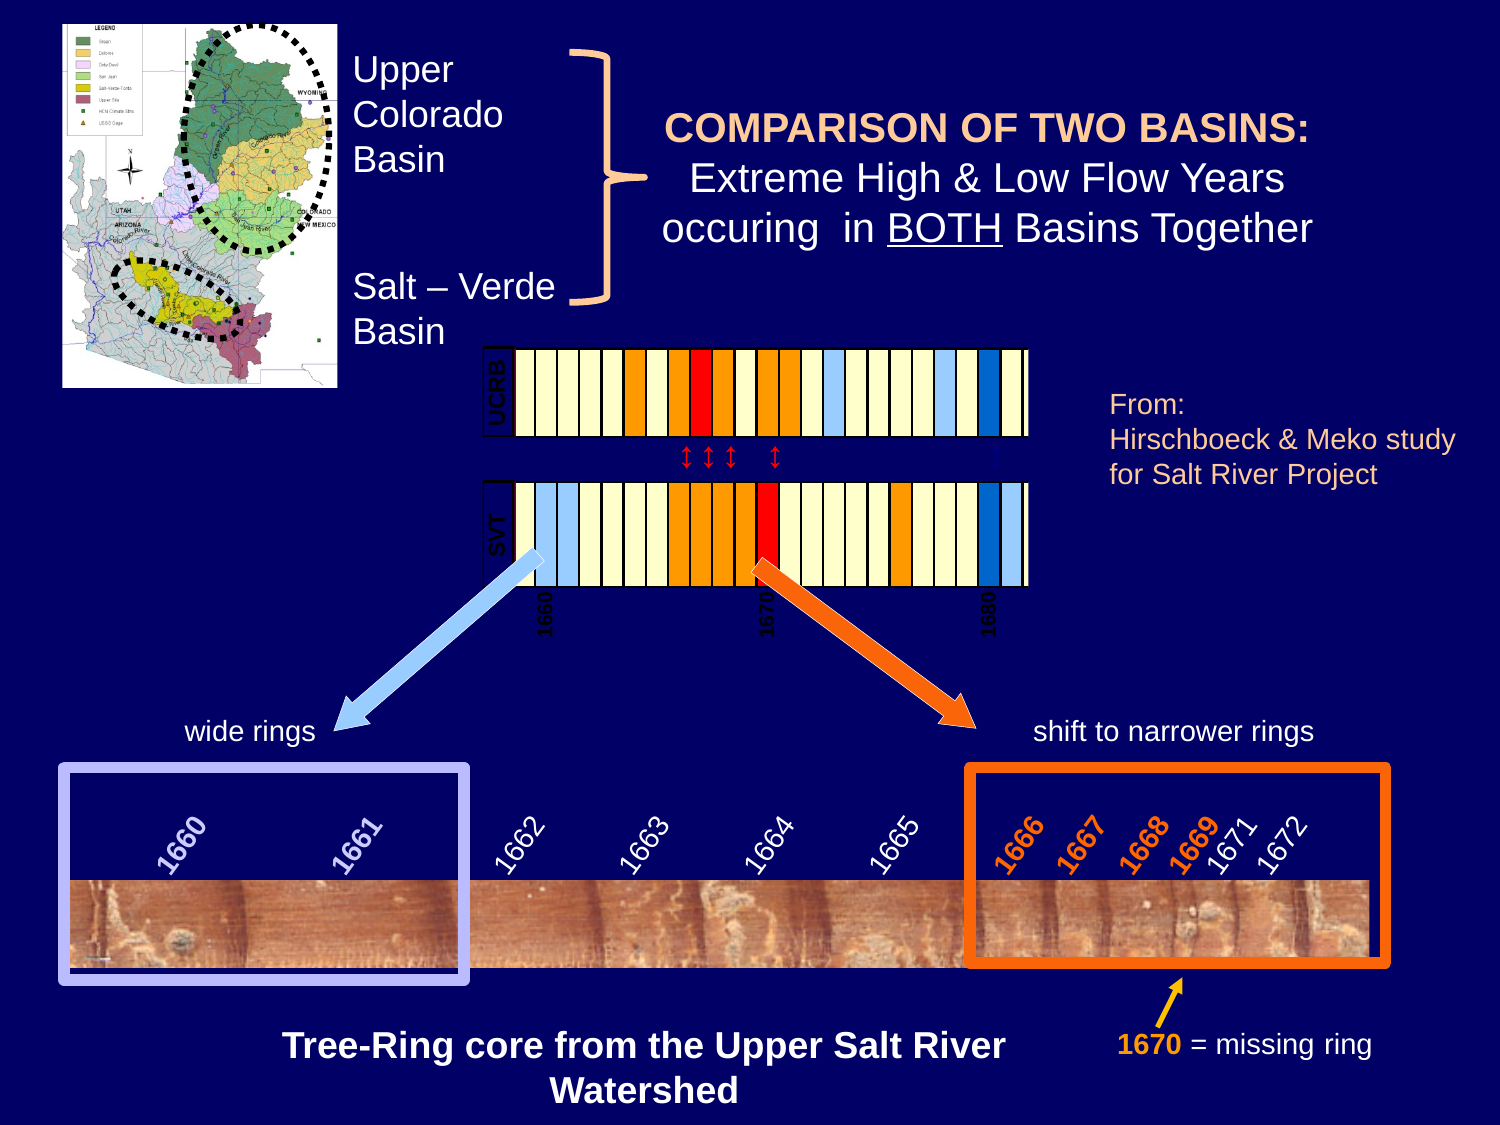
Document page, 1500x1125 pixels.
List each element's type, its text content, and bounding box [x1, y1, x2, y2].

text_box [569, 51, 646, 304]
text_box Upper Colorado Basin Salt – Verde Basin [341, 37, 600, 360]
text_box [69, 704, 1451, 1120]
text_box [343, 595, 477, 703]
text_box From: Hirschboeck & Meko study for Salt River Project [1094, 377, 1488, 498]
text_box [482, 323, 1029, 661]
text_box COMPARISON OF TWO BASINS: Extreme High & Low Flow Years occuring in BOTH Basins Together [608, 93, 1375, 298]
text_box [879, 668, 965, 703]
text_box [62, 24, 338, 388]
